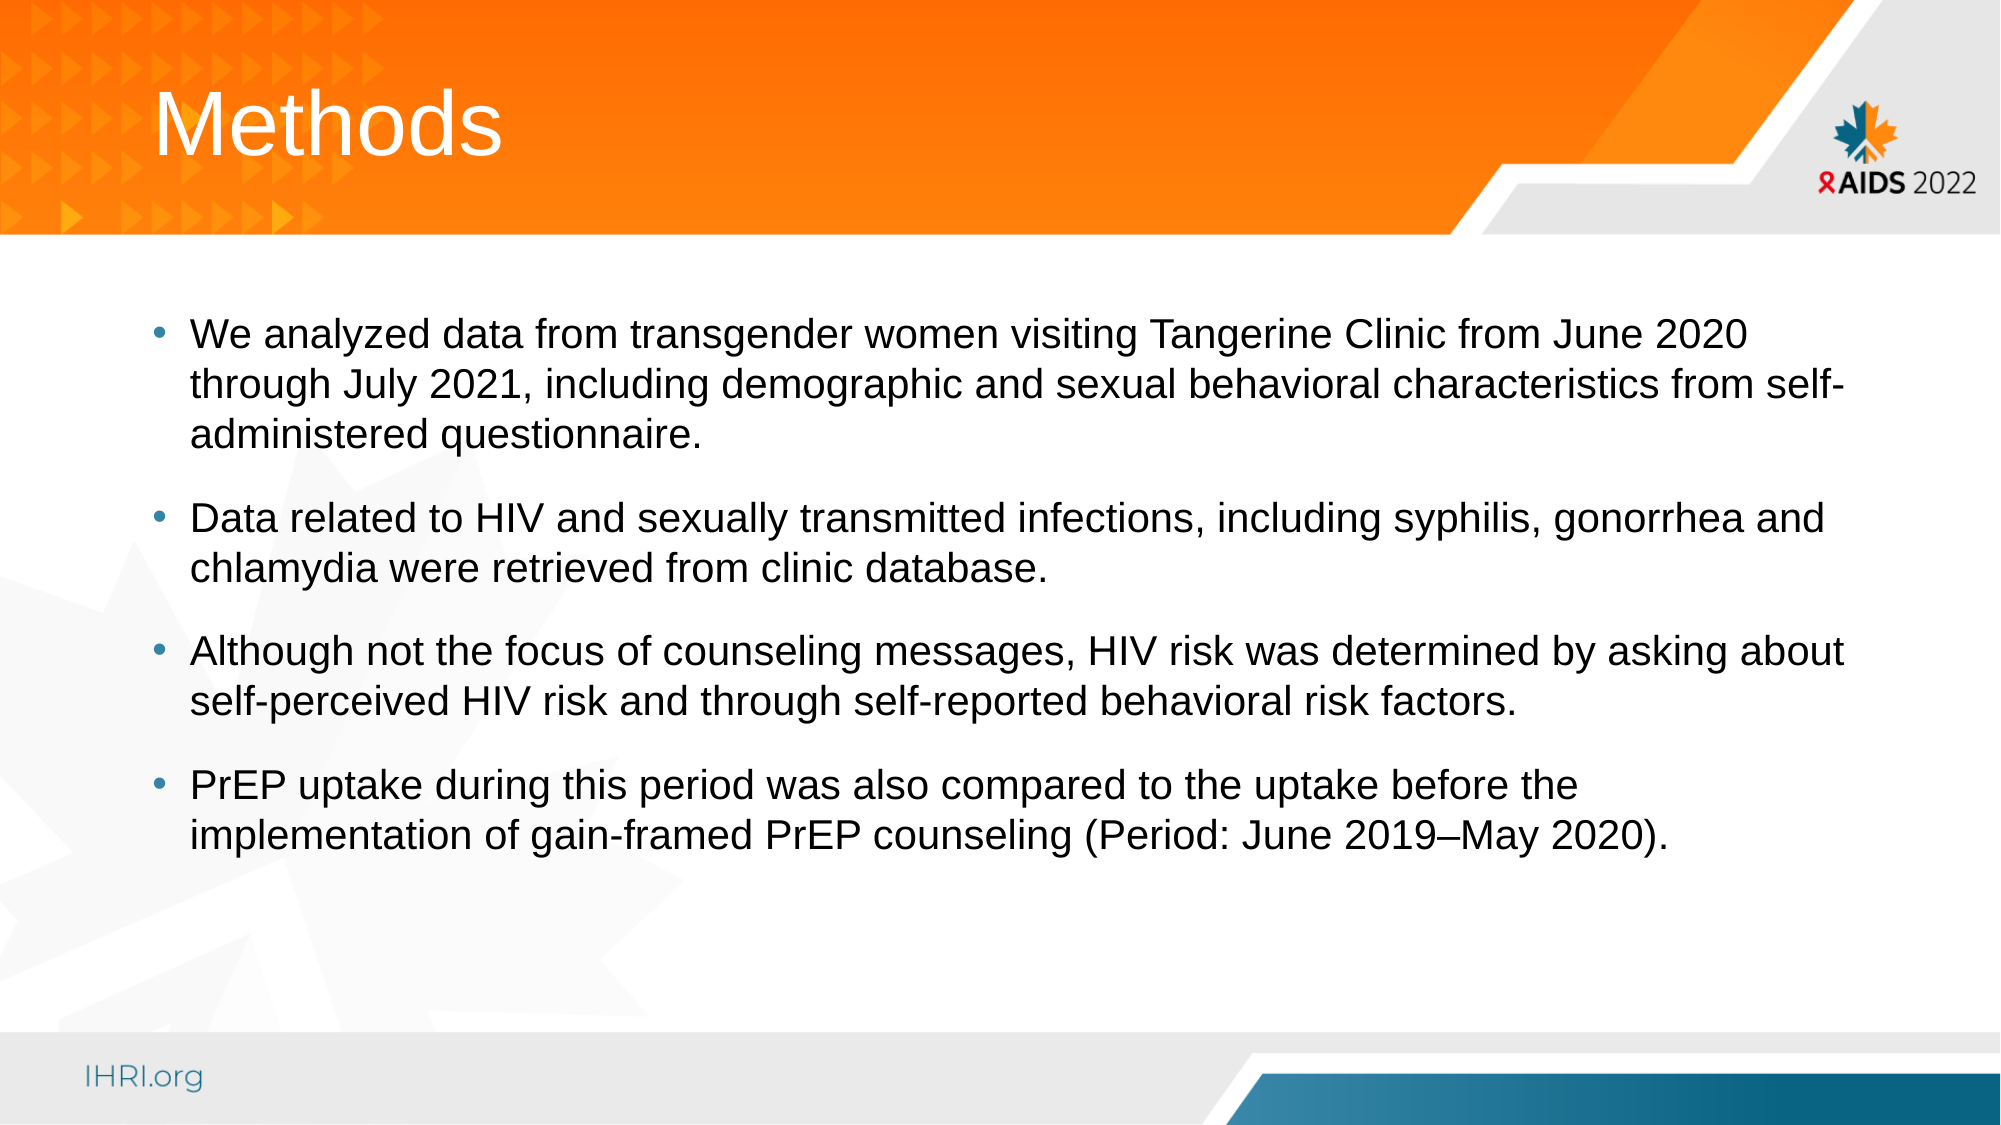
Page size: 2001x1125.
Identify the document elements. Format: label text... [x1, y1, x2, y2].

list We analyzed data from transgender women visiting Tangerine Clinic from June 2020 through July 2021, including demographic and sexual behavioral characteristics from self-administered questionnaire. Data related to HIV and sexually transmitted infections, including syphilis, gonorrhea and chlamydia were retrieved from clinic database. Although not the focus of counseling messages, HIV risk was determined by asking about self-perceived HIV risk and through self-reported behavioral risk factors. PrEP uptake during this period was also compared to the uptake before the implementation of gain-framed PrEP counseling (Period: June 2019–May 2020). [137, 299, 1863, 1014]
title Methods [137, 59, 1863, 192]
picture [0, 0, 2001, 1125]
